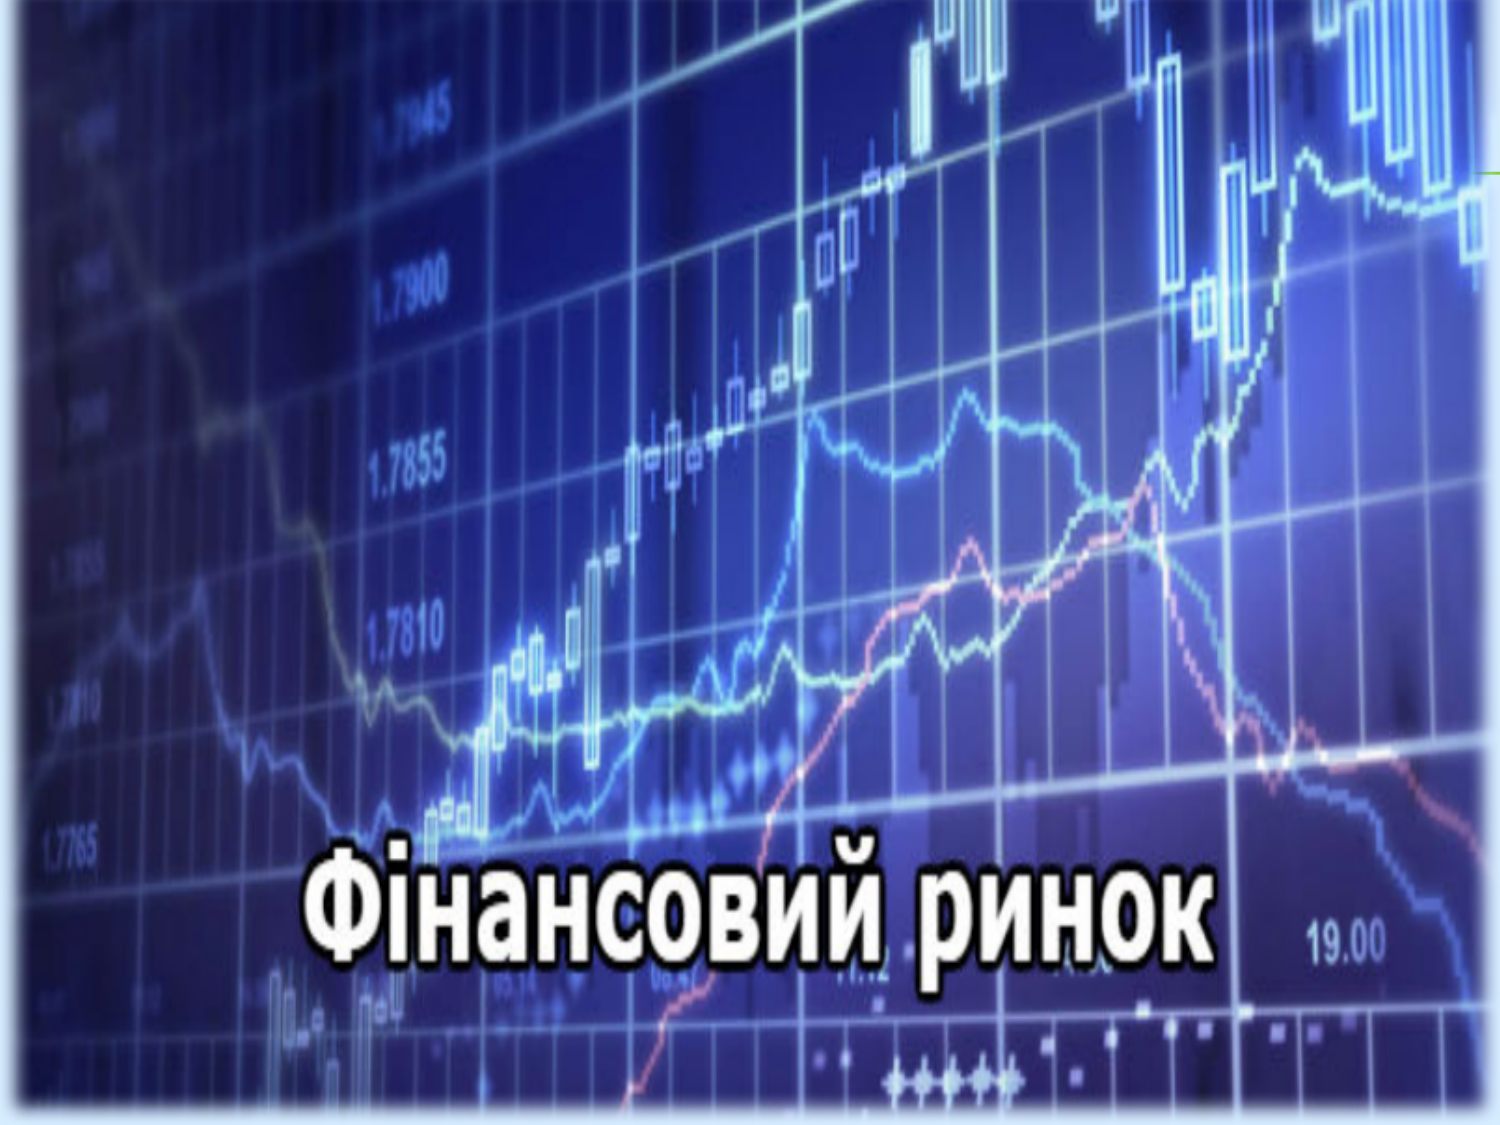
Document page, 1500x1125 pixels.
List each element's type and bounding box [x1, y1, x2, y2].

list [0, 0, 1500, 1125]
